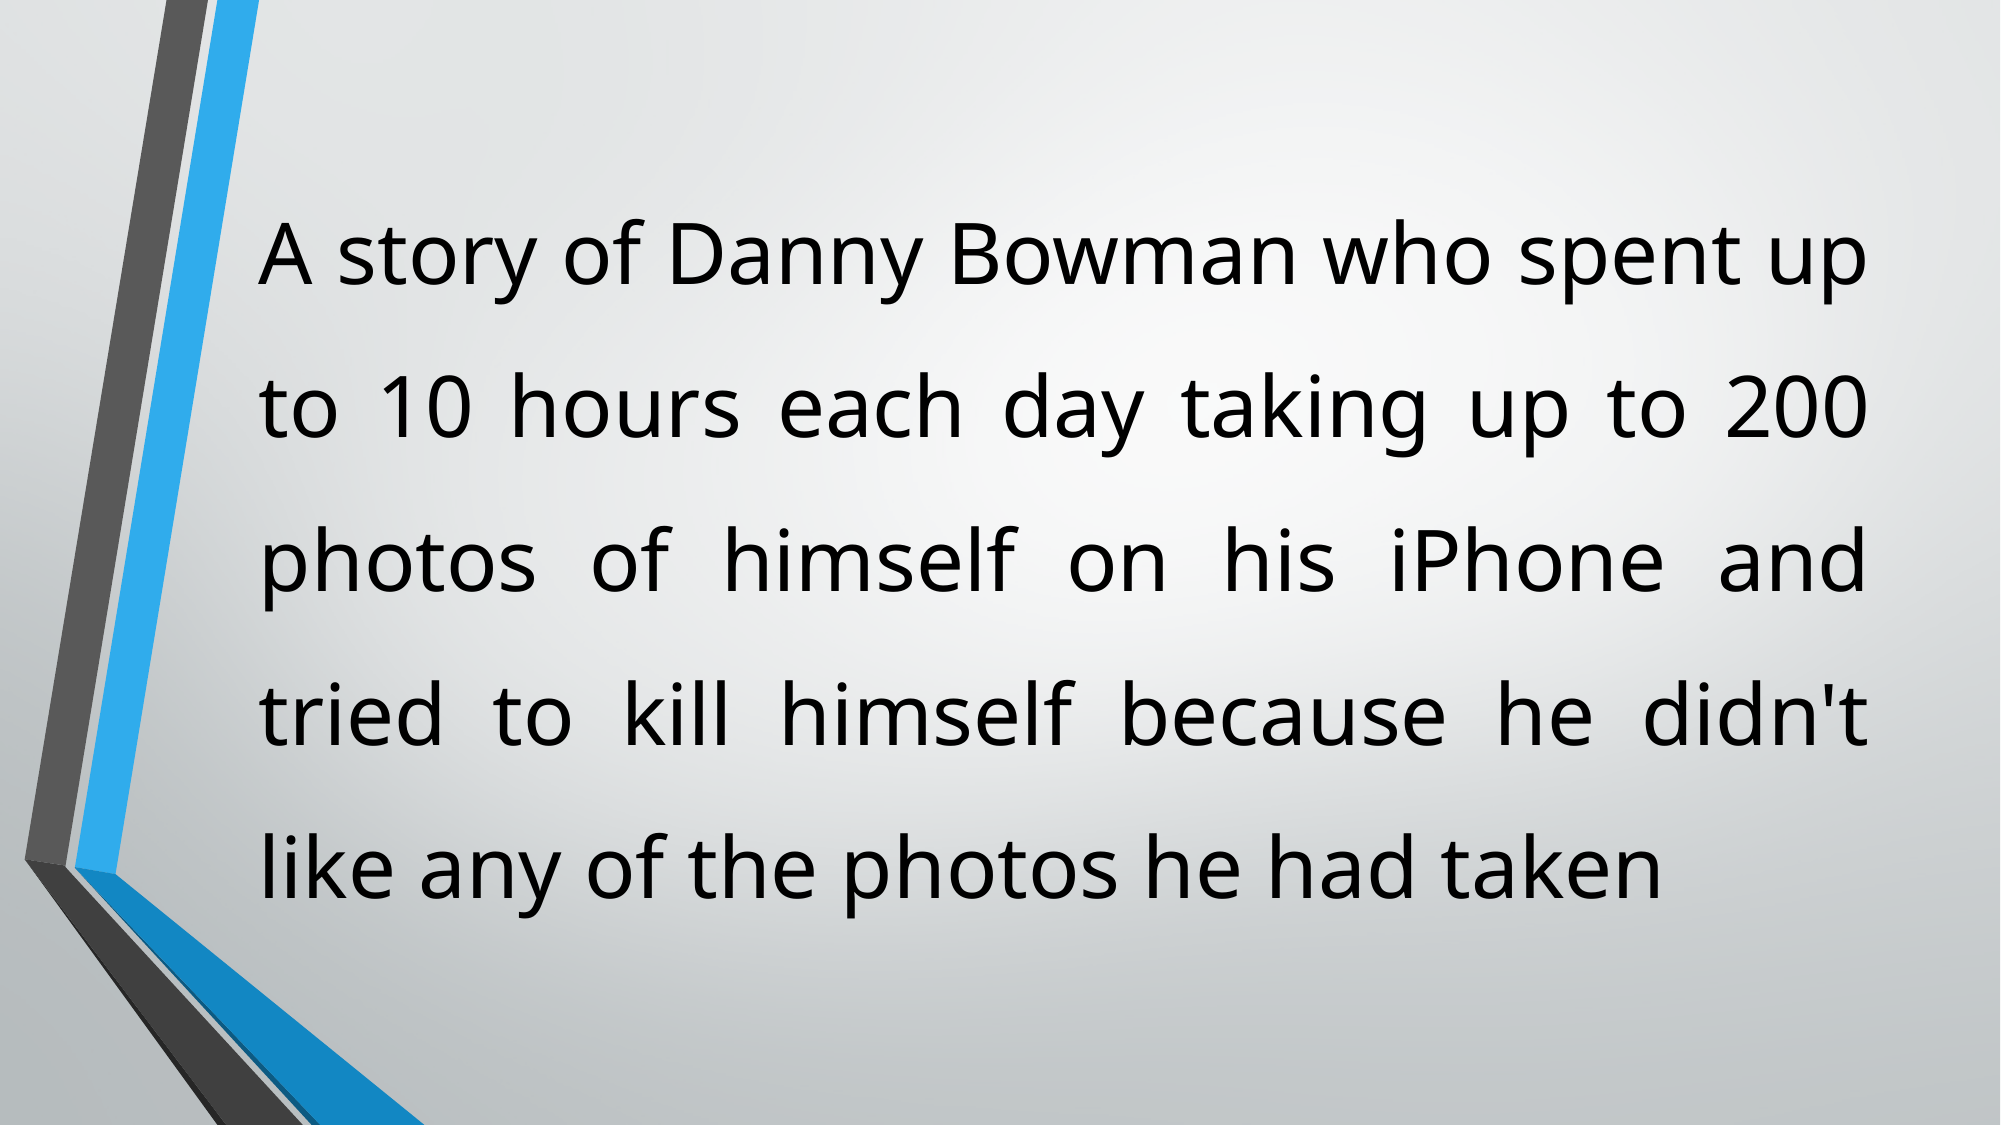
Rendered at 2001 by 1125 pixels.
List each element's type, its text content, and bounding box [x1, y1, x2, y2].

list A story of Danny Bowman who spent up to 10 hours each day taking up to 200 photos of himself on his iPhone and tried to kill himself because he didn't like any of the photos he had taken [244, 113, 1887, 950]
